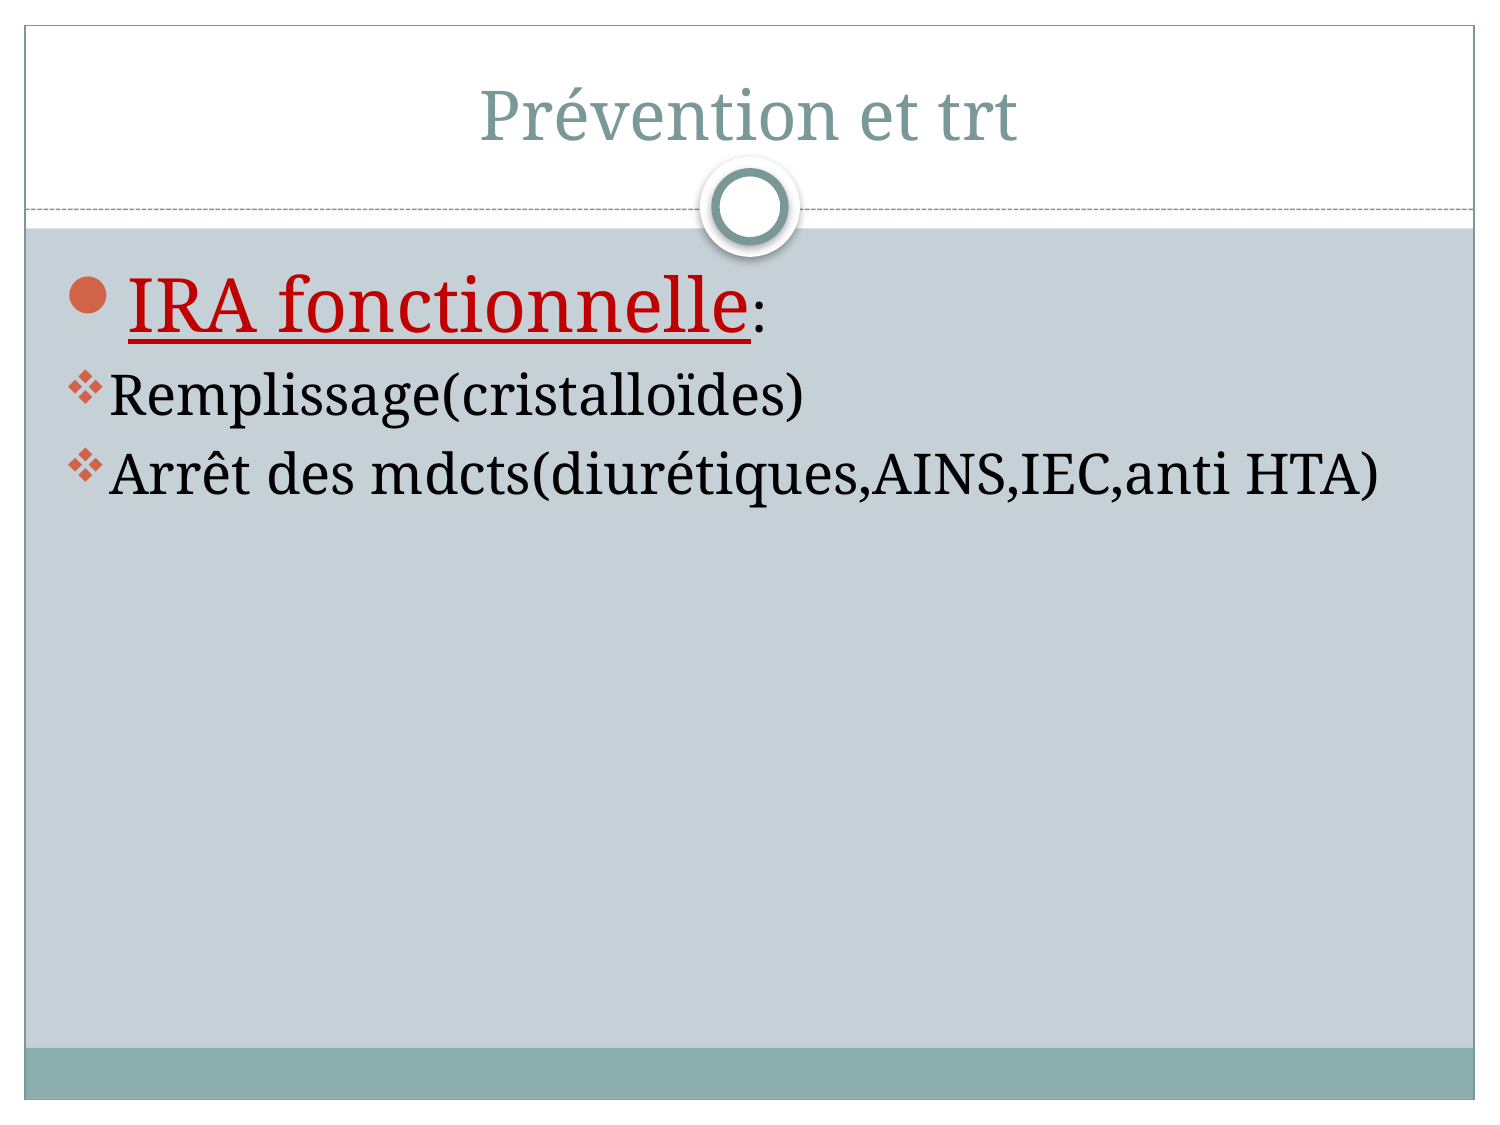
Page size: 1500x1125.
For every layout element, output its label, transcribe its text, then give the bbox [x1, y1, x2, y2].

list IRA fonctionnelle: Remplissage(cristalloïdes) Arrêt des mdcts(diurétiques,AINS,IEC,anti HTA) [49, 250, 1445, 1001]
title Prévention et trt [49, 37, 1450, 162]
